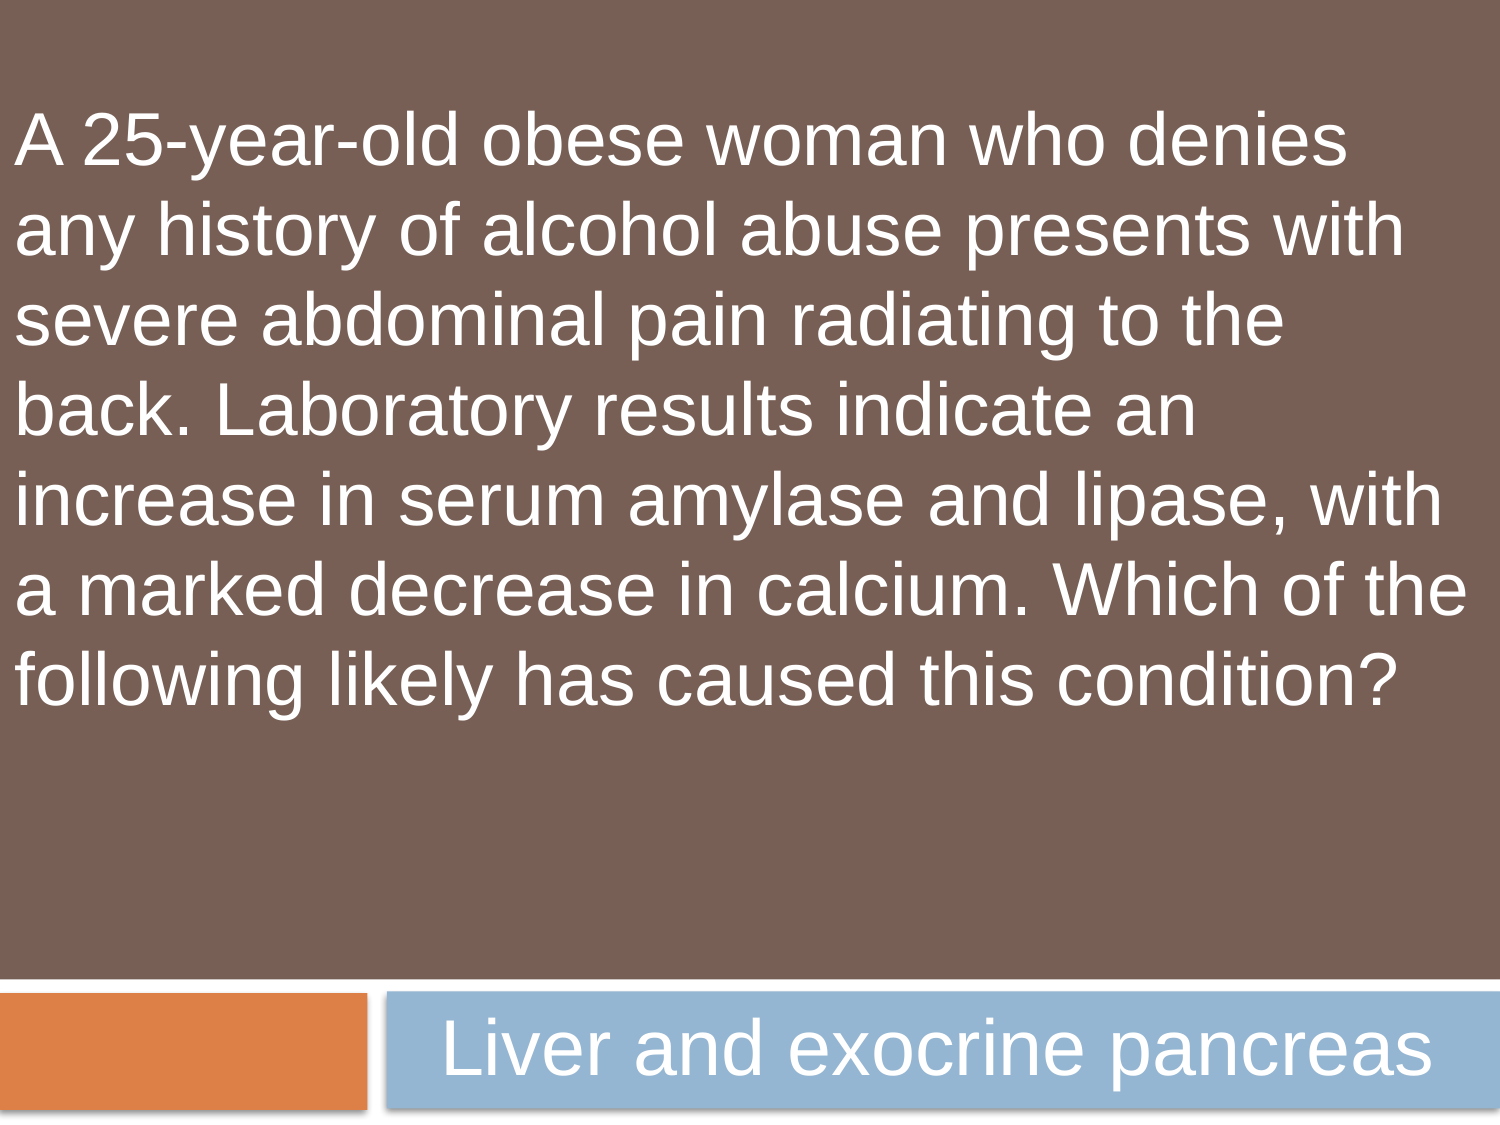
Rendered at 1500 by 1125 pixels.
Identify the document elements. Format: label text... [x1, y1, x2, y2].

text_box A 25-year-old obese woman who denies any history of alcohol abuse presents with severe abdominal pain radiating to the back. Laboratory results indicate an increase in serum amylase and lipase, with a marked decrease in calcium. Which of the following likely has caused this condition? [0, 82, 1500, 728]
subtitle Liver and exocrine pancreas [387, 987, 1488, 1100]
